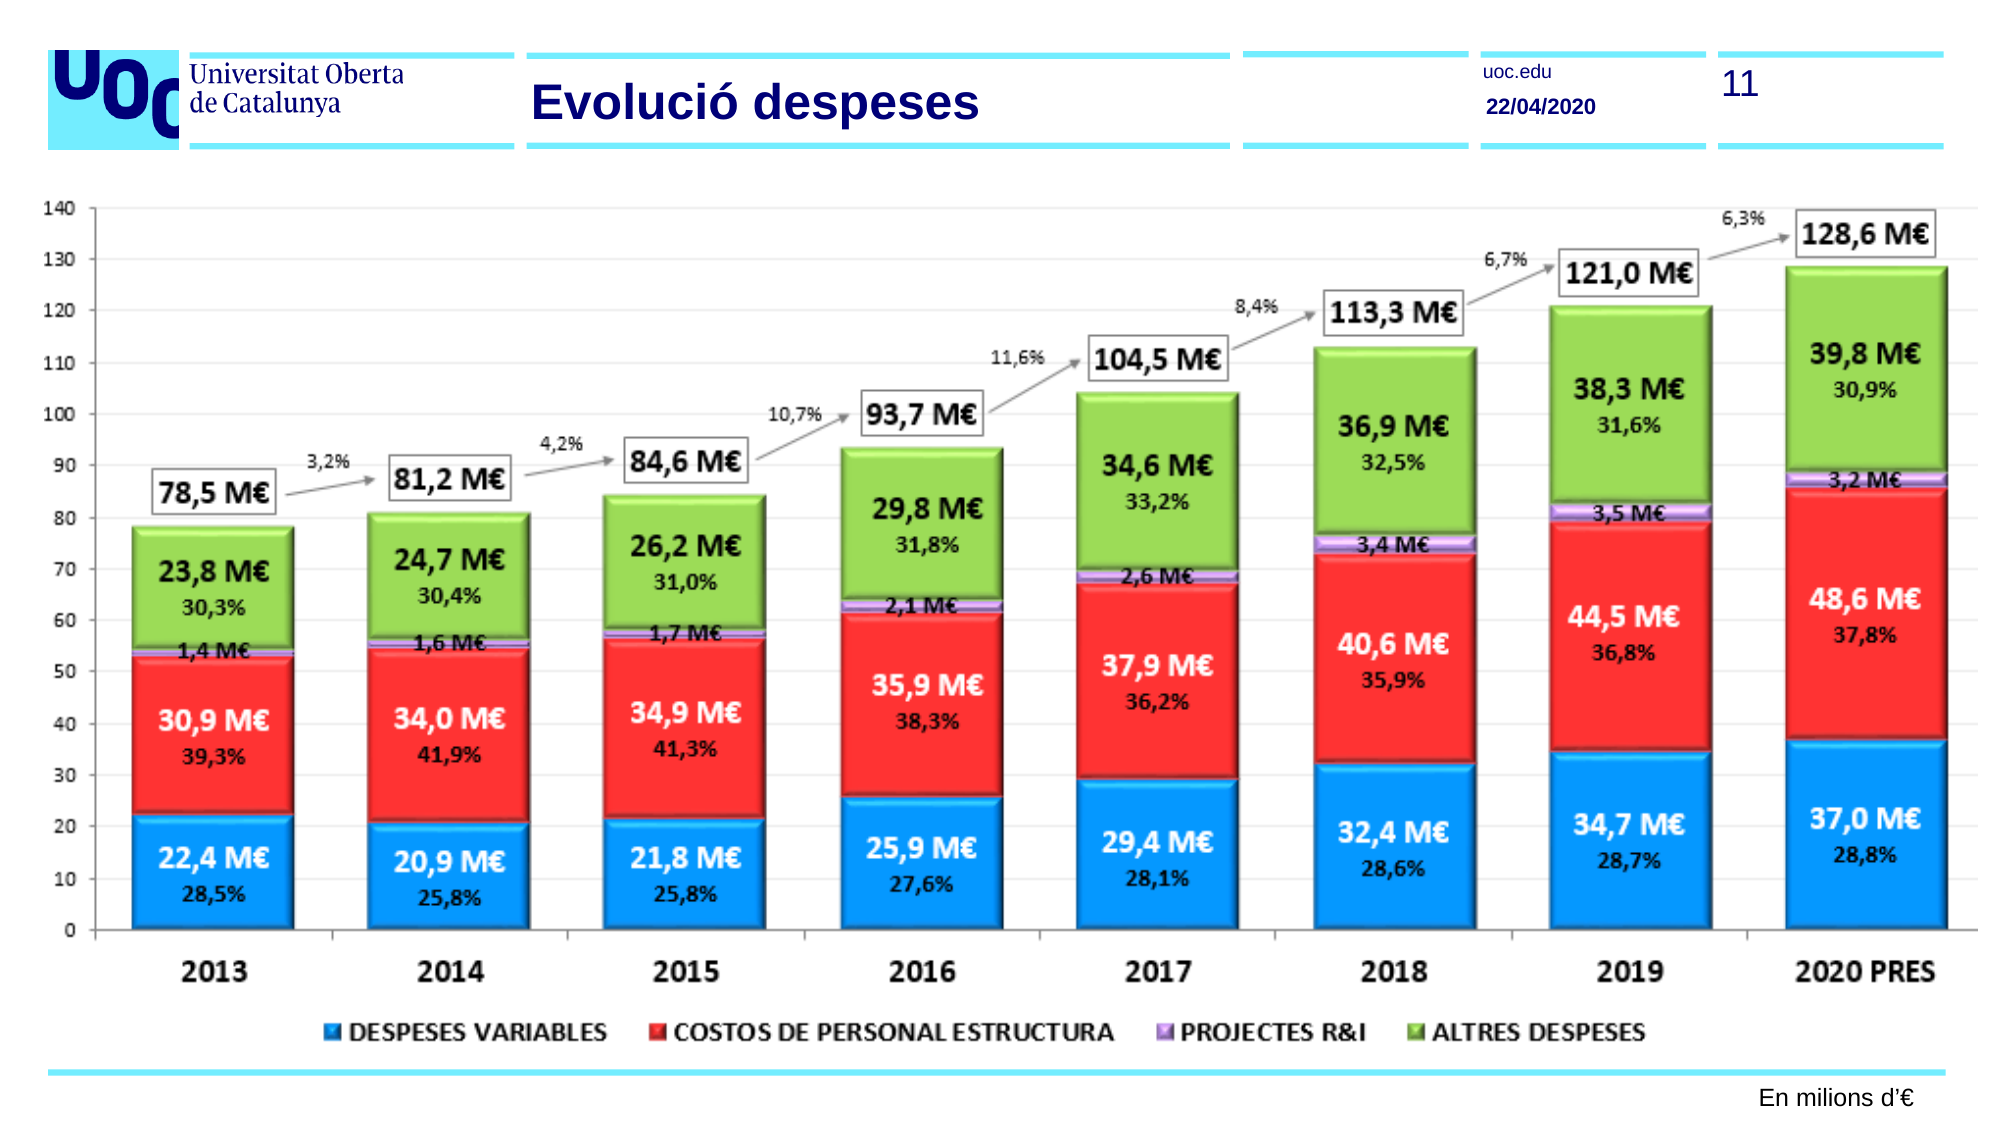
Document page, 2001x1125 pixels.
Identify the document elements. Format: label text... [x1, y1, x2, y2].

picture [48, 50, 179, 150]
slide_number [1486, 92, 1701, 135]
picture [189, 62, 403, 117]
text_box En milions d’€ [1728, 1074, 1930, 1120]
slide_number 11 [1721, 58, 1938, 103]
text_box Evolució despeses [530, 69, 1430, 124]
picture [44, 184, 1978, 1059]
